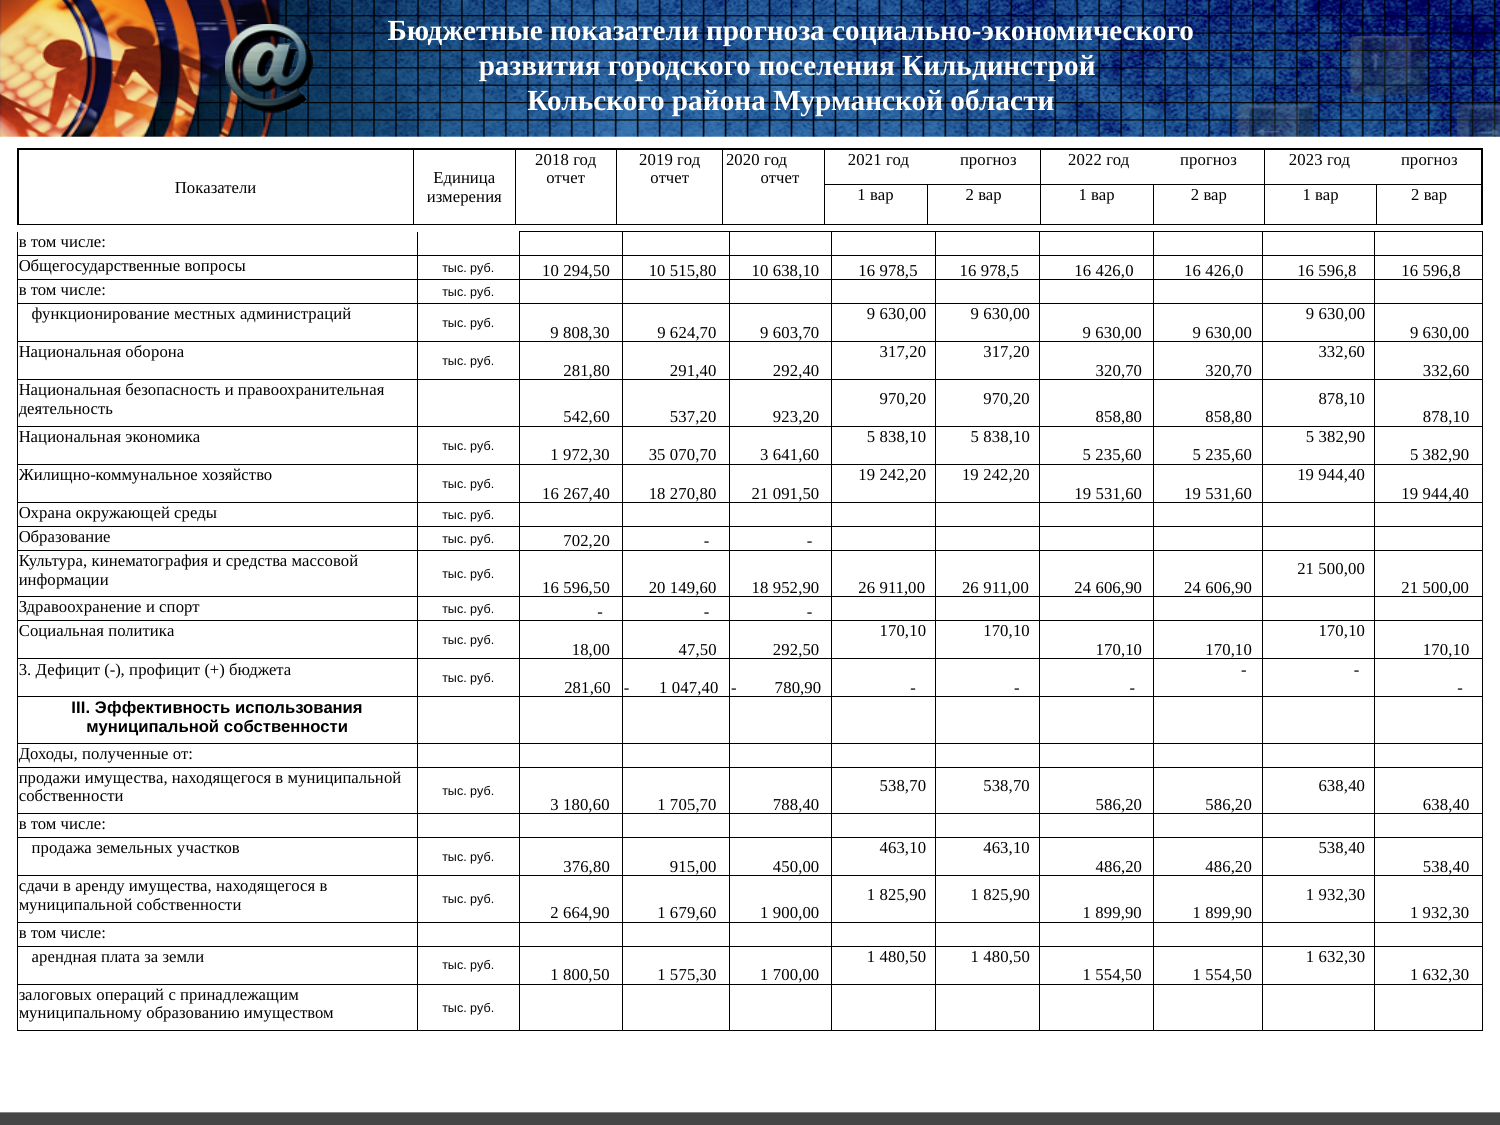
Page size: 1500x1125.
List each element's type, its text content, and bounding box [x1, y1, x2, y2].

table_cell [936, 503, 1039, 526]
table_cell 16 596,8 [1263, 256, 1374, 279]
table_cell [1375, 744, 1482, 767]
table_cell 19 944,40 [1375, 465, 1482, 502]
table_cell [730, 744, 831, 767]
table_cell 291,40 [623, 342, 729, 379]
table_cell [936, 527, 1039, 550]
table_cell 450,00 [730, 838, 831, 875]
table_cell тыс. руб. [418, 427, 519, 464]
table_cell 5 235,60 [1040, 427, 1153, 464]
table_cell 20 149,60 [623, 551, 729, 596]
table_cell [1154, 503, 1262, 526]
table_cell 19 531,60 [1040, 465, 1153, 502]
table_cell 463,10 [832, 838, 935, 875]
table_cell 16 978,5 [832, 256, 935, 279]
table_cell залоговых операций с принадлежащим муниципальному образованию имуществом [18, 985, 417, 1030]
table_cell [1375, 597, 1482, 620]
table_cell 292,50 [730, 621, 831, 658]
table_cell [1154, 744, 1262, 767]
title Бюджетные показатели прогноза социально-экономического развития городского поселения Кильдинстрой Кольского района Мурманской области [312, 17, 1270, 111]
table_cell [832, 923, 935, 946]
table_cell [623, 814, 729, 837]
table_cell 858,80 [1040, 380, 1153, 426]
table_cell в том числе: [18, 814, 417, 837]
table_cell 9 808,30 [520, 304, 622, 341]
table_cell 26 911,00 [936, 551, 1039, 596]
table_cell тыс. руб. [418, 985, 519, 1030]
table_cell 1 554,50 [1040, 947, 1153, 984]
table_cell [832, 527, 935, 550]
table_cell [1263, 280, 1374, 303]
table_cell 1 480,50 [832, 947, 935, 984]
table_cell 1 800,50 [520, 947, 622, 984]
table_cell [1263, 985, 1374, 1030]
table_cell 18 952,90 [730, 551, 831, 596]
table_cell Национальная оборона [18, 342, 417, 379]
table_cell [1154, 985, 1262, 1030]
table_cell 702,20 [520, 527, 622, 550]
table_cell 376,80 [520, 838, 622, 875]
table_cell 638,40 [1375, 768, 1482, 813]
table_cell 9 630,00 [1375, 304, 1482, 341]
table_cell [1040, 527, 1153, 550]
table_cell [1040, 280, 1153, 303]
table_cell [832, 814, 935, 837]
table_cell [1375, 697, 1482, 743]
table_cell 9 603,70 [730, 304, 831, 341]
table_cell 16 596,8 [1375, 256, 1482, 279]
table_cell 320,70 [1154, 342, 1262, 379]
table_cell 486,20 [1154, 838, 1262, 875]
table_cell 1 899,90 [1154, 876, 1262, 922]
table_cell продажа земельных участков [18, 838, 417, 875]
table_cell [832, 985, 935, 1030]
table_cell - 1 047,40 [623, 659, 729, 696]
table_header [1154, 232, 1262, 255]
table_cell 1 554,50 [1154, 947, 1262, 984]
table_header 2018 год отчет [516, 150, 616, 224]
table_cell 5 382,90 [1263, 427, 1374, 464]
table_cell 9 624,70 [623, 304, 729, 341]
table_cell 1 632,30 [1263, 947, 1374, 984]
table_cell в том числе: [18, 923, 417, 946]
table_cell 19 242,20 [832, 465, 935, 502]
table_cell 10 515,80 [623, 256, 729, 279]
table_cell [418, 697, 519, 743]
table_header 2023 год прогноз [1265, 150, 1481, 184]
table_cell Социальная политика [18, 621, 417, 658]
table_cell - [1040, 659, 1153, 696]
table_cell [520, 814, 622, 837]
table_cell 26 911,00 [832, 551, 935, 596]
table_cell [832, 597, 935, 620]
table_cell [936, 985, 1039, 1030]
table_cell 317,20 [936, 342, 1039, 379]
table_cell 21 500,00 [1375, 551, 1482, 596]
table_header 2020 год отчет [723, 150, 824, 224]
table_cell [936, 923, 1039, 946]
table_cell тыс. руб. [418, 621, 519, 658]
table_cell [832, 280, 935, 303]
table_cell 542,60 [520, 380, 622, 426]
table_cell тыс. руб. [418, 597, 519, 620]
table_cell [832, 503, 935, 526]
table_cell 170,10 [1263, 621, 1374, 658]
table_cell 2 вар [928, 185, 1040, 224]
table_cell - [936, 659, 1039, 696]
table_cell 3 180,60 [520, 768, 622, 813]
table_cell [936, 697, 1039, 743]
table_cell Здравоохранение и спорт [18, 597, 417, 620]
table_cell 16 267,40 [520, 465, 622, 502]
table_cell Жилищно-коммунальное хозяйство [18, 465, 417, 502]
table_cell 47,50 [623, 621, 729, 658]
table_cell [520, 697, 622, 743]
table_cell [418, 380, 519, 426]
table_cell тыс. руб. [418, 947, 519, 984]
table_cell 915,00 [623, 838, 729, 875]
table_cell [1154, 597, 1262, 620]
table_cell 878,10 [1263, 380, 1374, 426]
table_cell 1 480,50 [936, 947, 1039, 984]
table_cell [1375, 814, 1482, 837]
table_header [730, 232, 831, 255]
table_cell [1040, 985, 1153, 1030]
table_header [832, 232, 935, 255]
table_header 2021 год прогноз [825, 150, 1040, 184]
table_header [520, 232, 622, 255]
table_cell [1263, 503, 1374, 526]
table_cell 5 235,60 [1154, 427, 1262, 464]
table_cell - [1263, 659, 1374, 696]
table_cell 2 664,90 [520, 876, 622, 922]
table_cell тыс. руб. [418, 503, 519, 526]
table_cell 878,10 [1375, 380, 1482, 426]
table_cell 19 944,40 [1263, 465, 1374, 502]
table_cell 537,20 [623, 380, 729, 426]
table_cell 1 вар [825, 185, 927, 224]
table_cell - [1154, 659, 1262, 696]
table_cell [418, 744, 519, 767]
table_cell [623, 503, 729, 526]
table_cell 281,80 [520, 342, 622, 379]
table_cell 9 630,00 [1263, 304, 1374, 341]
table_cell 19 531,60 [1154, 465, 1262, 502]
table_cell [936, 280, 1039, 303]
table_cell [1154, 697, 1262, 743]
table_cell 538,40 [1263, 838, 1374, 875]
table_cell [520, 985, 622, 1030]
table_cell [730, 985, 831, 1030]
table_cell 486,20 [1040, 838, 1153, 875]
table_cell [520, 280, 622, 303]
table_header в том числе: [18, 232, 417, 255]
table_cell тыс. руб. [418, 527, 519, 550]
table_header Единица измерения [414, 150, 515, 224]
table_cell [623, 697, 729, 743]
table_cell 638,40 [1263, 768, 1374, 813]
table_cell функционирование местных администраций [18, 304, 417, 341]
table_cell тыс. руб. [418, 551, 519, 596]
table_cell 9 630,00 [936, 304, 1039, 341]
table_cell [623, 923, 729, 946]
table_cell [730, 697, 831, 743]
table_cell тыс. руб. [418, 256, 519, 279]
table_cell 5 838,10 [936, 427, 1039, 464]
table_cell 1 705,70 [623, 768, 729, 813]
table_cell 332,60 [1375, 342, 1482, 379]
table_cell [623, 280, 729, 303]
table_cell 292,40 [730, 342, 831, 379]
table_cell 170,10 [832, 621, 935, 658]
table_cell [1263, 814, 1374, 837]
table_cell 923,20 [730, 380, 831, 426]
table_cell 10 638,10 [730, 256, 831, 279]
table_cell 1 679,60 [623, 876, 729, 922]
table_cell 170,10 [1154, 621, 1262, 658]
table_cell [936, 744, 1039, 767]
table_cell [520, 503, 622, 526]
table_cell тыс. руб. [418, 876, 519, 922]
table_cell 788,40 [730, 768, 831, 813]
table_cell [1040, 503, 1153, 526]
table_header [936, 232, 1039, 255]
table_cell Национальная экономика [18, 427, 417, 464]
table_cell 1 825,90 [936, 876, 1039, 922]
table_cell [1263, 527, 1374, 550]
table_cell [1375, 985, 1482, 1030]
table_cell 317,20 [832, 342, 935, 379]
table_cell III. Эффективность использования муниципальной собственности [18, 697, 417, 743]
table_header 2019 год отчет [617, 150, 722, 224]
table_cell 5 382,90 [1375, 427, 1482, 464]
table_cell [730, 923, 831, 946]
table_cell Охрана окружающей среды [18, 503, 417, 526]
table_cell 1 вар [1041, 185, 1153, 224]
table_cell [1375, 280, 1482, 303]
table_cell [623, 985, 729, 1030]
table_cell 1 825,90 [832, 876, 935, 922]
table_cell [1040, 697, 1153, 743]
table_header [418, 232, 519, 255]
table_cell 970,20 [832, 380, 935, 426]
table_cell 320,70 [1040, 342, 1153, 379]
table_cell 16 426,0 [1154, 256, 1262, 279]
table_cell [832, 744, 935, 767]
table_cell Образование [18, 527, 417, 550]
table_cell 3 641,60 [730, 427, 831, 464]
table_cell сдачи в аренду имущества, находящегося в муниципальной собственности [18, 876, 417, 922]
table_header [1263, 232, 1374, 255]
table_cell тыс. руб. [418, 659, 519, 696]
table_cell 1 932,30 [1263, 876, 1374, 922]
table_cell 170,10 [1040, 621, 1153, 658]
table_cell [1375, 527, 1482, 550]
table_cell - [730, 527, 831, 550]
table_cell - [623, 597, 729, 620]
table_cell 24 606,90 [1154, 551, 1262, 596]
table_cell [1040, 923, 1153, 946]
table_cell 332,60 [1263, 342, 1374, 379]
table_cell 2 вар [1154, 185, 1264, 224]
table_cell [1263, 744, 1374, 767]
table_cell 1 932,30 [1375, 876, 1482, 922]
table_cell 2 вар [1377, 185, 1481, 224]
table_cell - [623, 527, 729, 550]
table_cell Доходы, полученные от: [18, 744, 417, 767]
table_cell 5 838,10 [832, 427, 935, 464]
table_cell Общегосударственные вопросы [18, 256, 417, 279]
table_cell [832, 697, 935, 743]
table_cell 586,20 [1040, 768, 1153, 813]
table_cell 18,00 [520, 621, 622, 658]
table_cell 9 630,00 [832, 304, 935, 341]
table_cell - [832, 659, 935, 696]
table_cell [1375, 503, 1482, 526]
table_cell 9 630,00 [1154, 304, 1262, 341]
table_cell [418, 923, 519, 946]
table_cell - [1375, 659, 1482, 696]
table_cell 1 632,30 [1375, 947, 1482, 984]
table_cell [1154, 527, 1262, 550]
table_cell [1263, 923, 1374, 946]
table_cell арендная плата за земли [18, 947, 417, 984]
table_cell 35 070,70 [623, 427, 729, 464]
table_cell 970,20 [936, 380, 1039, 426]
table_cell [1154, 280, 1262, 303]
table_header [623, 232, 729, 255]
table_cell 538,70 [832, 768, 935, 813]
table_cell 21 500,00 [1263, 551, 1374, 596]
table_cell [520, 744, 622, 767]
table_cell 1 вар [1265, 185, 1376, 224]
table_cell [730, 280, 831, 303]
table_cell Национальная безопасность и правоохранительная деятельность [18, 380, 417, 426]
table_header 2022 год прогноз [1041, 150, 1264, 184]
table_cell [1154, 814, 1262, 837]
table_cell 586,20 [1154, 768, 1262, 813]
table_cell 1 900,00 [730, 876, 831, 922]
table_cell [1154, 923, 1262, 946]
table_cell в том числе: [18, 280, 417, 303]
table_cell 1 972,30 [520, 427, 622, 464]
table_cell [936, 597, 1039, 620]
table_cell 170,10 [936, 621, 1039, 658]
table_cell тыс. руб. [418, 465, 519, 502]
table_cell [730, 814, 831, 837]
table_cell Культура, кинематография и средства массовой информации [18, 551, 417, 596]
table_cell тыс. руб. [418, 768, 519, 813]
table_cell тыс. руб. [418, 304, 519, 341]
table_cell 24 606,90 [1040, 551, 1153, 596]
table_cell тыс. руб. [418, 342, 519, 379]
table_header [1375, 232, 1482, 255]
table_cell [1263, 697, 1374, 743]
table_cell 21 091,50 [730, 465, 831, 502]
table_cell [1263, 597, 1374, 620]
table_cell 10 294,50 [520, 256, 622, 279]
table_cell [1040, 814, 1153, 837]
table_cell 1 575,30 [623, 947, 729, 984]
table_cell 16 596,50 [520, 551, 622, 596]
table_cell 9 630,00 [1040, 304, 1153, 341]
table_cell 16 426,0 [1040, 256, 1153, 279]
table_cell 19 242,20 [936, 465, 1039, 502]
table_cell тыс. руб. [418, 280, 519, 303]
table_cell [520, 923, 622, 946]
table_cell [730, 503, 831, 526]
table_cell - [520, 597, 622, 620]
table_cell 18 270,80 [623, 465, 729, 502]
table_cell 463,10 [936, 838, 1039, 875]
table_cell 858,80 [1154, 380, 1262, 426]
table_cell [1040, 744, 1153, 767]
table_cell 16 978,5 [936, 256, 1039, 279]
table_cell 281,60 [520, 659, 622, 696]
table_cell [418, 814, 519, 837]
table_header [1040, 232, 1153, 255]
table_cell [936, 814, 1039, 837]
table_header Показатели [19, 150, 413, 224]
table_cell 3. Дефицит (-), профицит (+) бюджета [18, 659, 417, 696]
table_cell 538,40 [1375, 838, 1482, 875]
table_cell 1 700,00 [730, 947, 831, 984]
table_cell - [730, 597, 831, 620]
table_cell 170,10 [1375, 621, 1482, 658]
picture [0, 0, 1500, 138]
table_cell 538,70 [936, 768, 1039, 813]
table_cell [1040, 597, 1153, 620]
table_cell [1375, 923, 1482, 946]
table_cell 1 899,90 [1040, 876, 1153, 922]
table_cell - 780,90 [730, 659, 831, 696]
table_cell [623, 744, 729, 767]
table_cell продажи имущества, находящегося в муниципальной собственности [18, 768, 417, 813]
table_cell тыс. руб. [418, 838, 519, 875]
